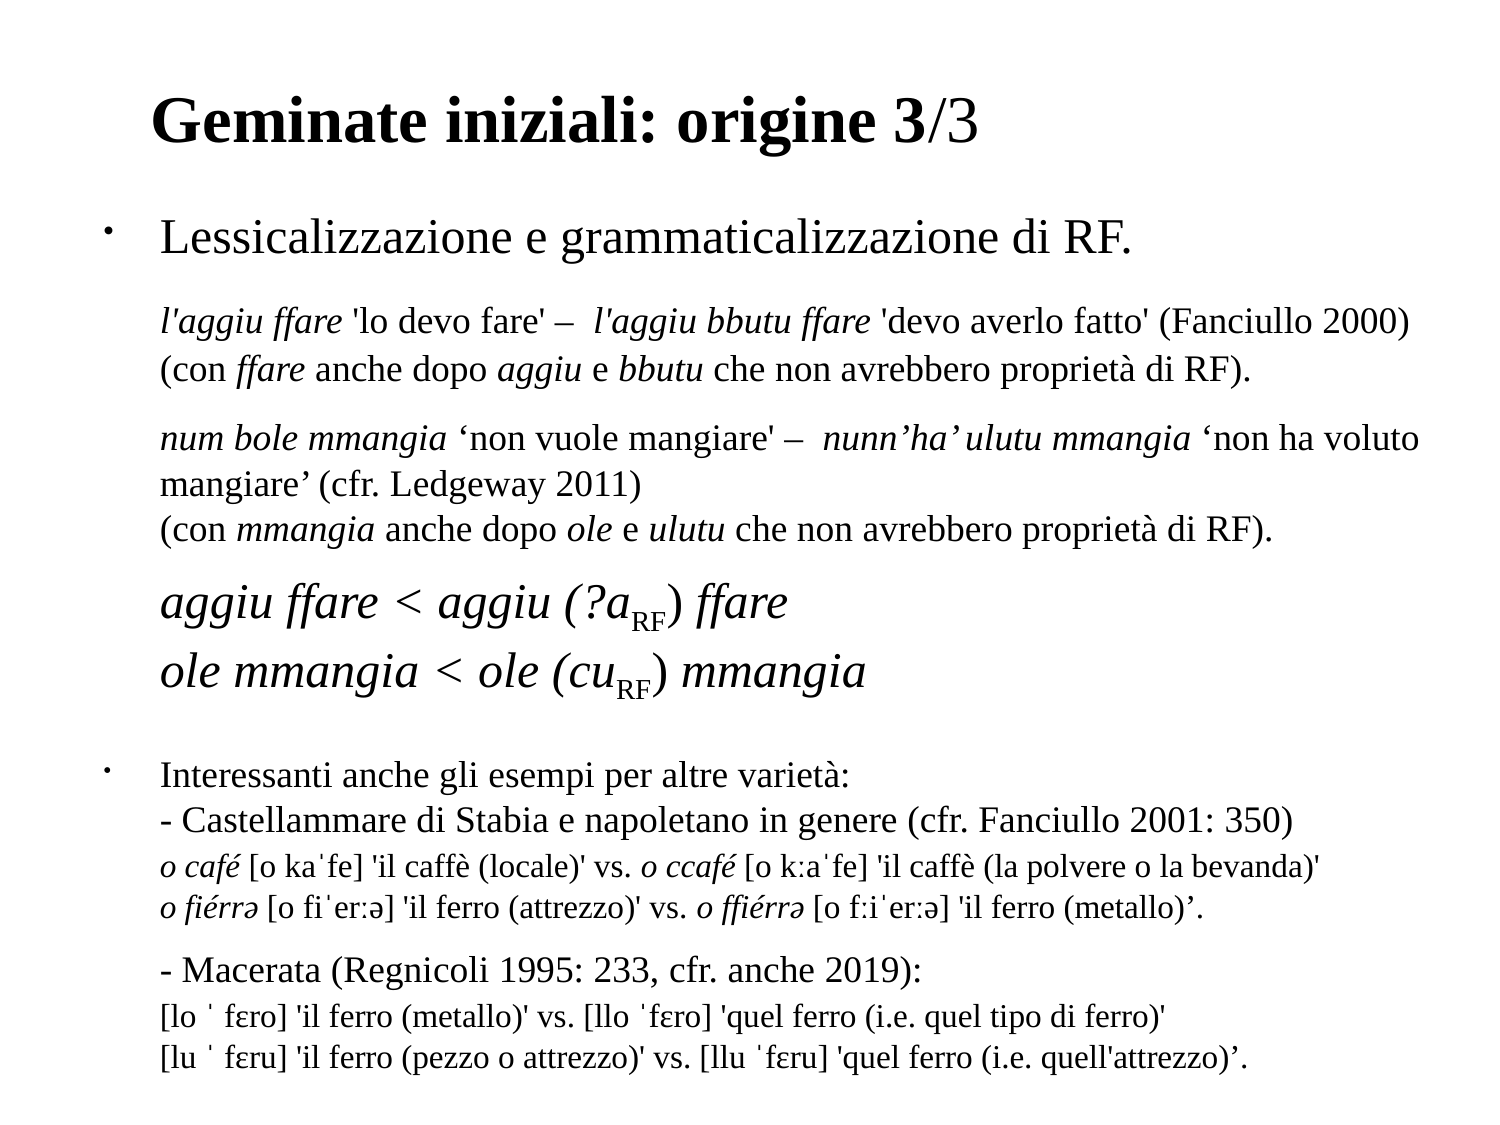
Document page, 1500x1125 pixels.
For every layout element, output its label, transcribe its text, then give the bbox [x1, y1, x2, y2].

title Geminate iniziali: origine 3/3 [135, 78, 1022, 173]
footer XIIIe Giornate GFS 2002 – Dip. di Linguistica - Fac. di Lingue e Letterature Straniere - Università degli studi di Pisa 28 - 30 Novembre 2002 [64, 1050, 1447, 1125]
list Lessicalizzazione e grammaticalizzazione di RF. l'aggiu ffare 'lo devo fare' – l'aggiu bbutu ffare 'devo averlo fatto' (Fanciullo 2000) (con ffare anche dopo aggiu e bbutu che non avrebbero proprietà di RF). num bole mmangia ‘non vuole mangiare' – nunn’ha’ ulutu mmangia ‘non ha voluto mangiare’ (cfr. Ledgeway 2011) (con mmangia anche dopo ole e ulutu che non avrebbero proprietà di RF). aggiu ffare < aggiu (?aRF) ffare ole mmangia < ole (cuRF) mmangia Interessanti anche gli esempi per altre varietà: - Castellammare di Stabia e napoletano in genere (cfr. Fanciullo 2001: 350) o café [o kaˈfe] 'il caffè (locale)' vs. o ccafé [o kːaˈfe] 'il caffè (la polvere o la bevanda)' o fiérrə [o fiˈerːə] 'il ferro (attrezzo)' vs. o ffiérrə [o fːiˈerːə] 'il ferro (metallo)’. - Macerata (Regnicoli 1995: 233, cfr. anche 2019): [lo ˈ fɛro] 'il ferro (metallo)' vs. [llo ˈfɛro] 'quel ferro (i.e. quel tipo di ferro)' [lu ˈ fɛru] 'il ferro (pezzo o attrezzo)' vs. [llu ˈfɛru] 'quel ferro (i.e. quell'attrezzo)’. [88, 196, 1447, 1047]
